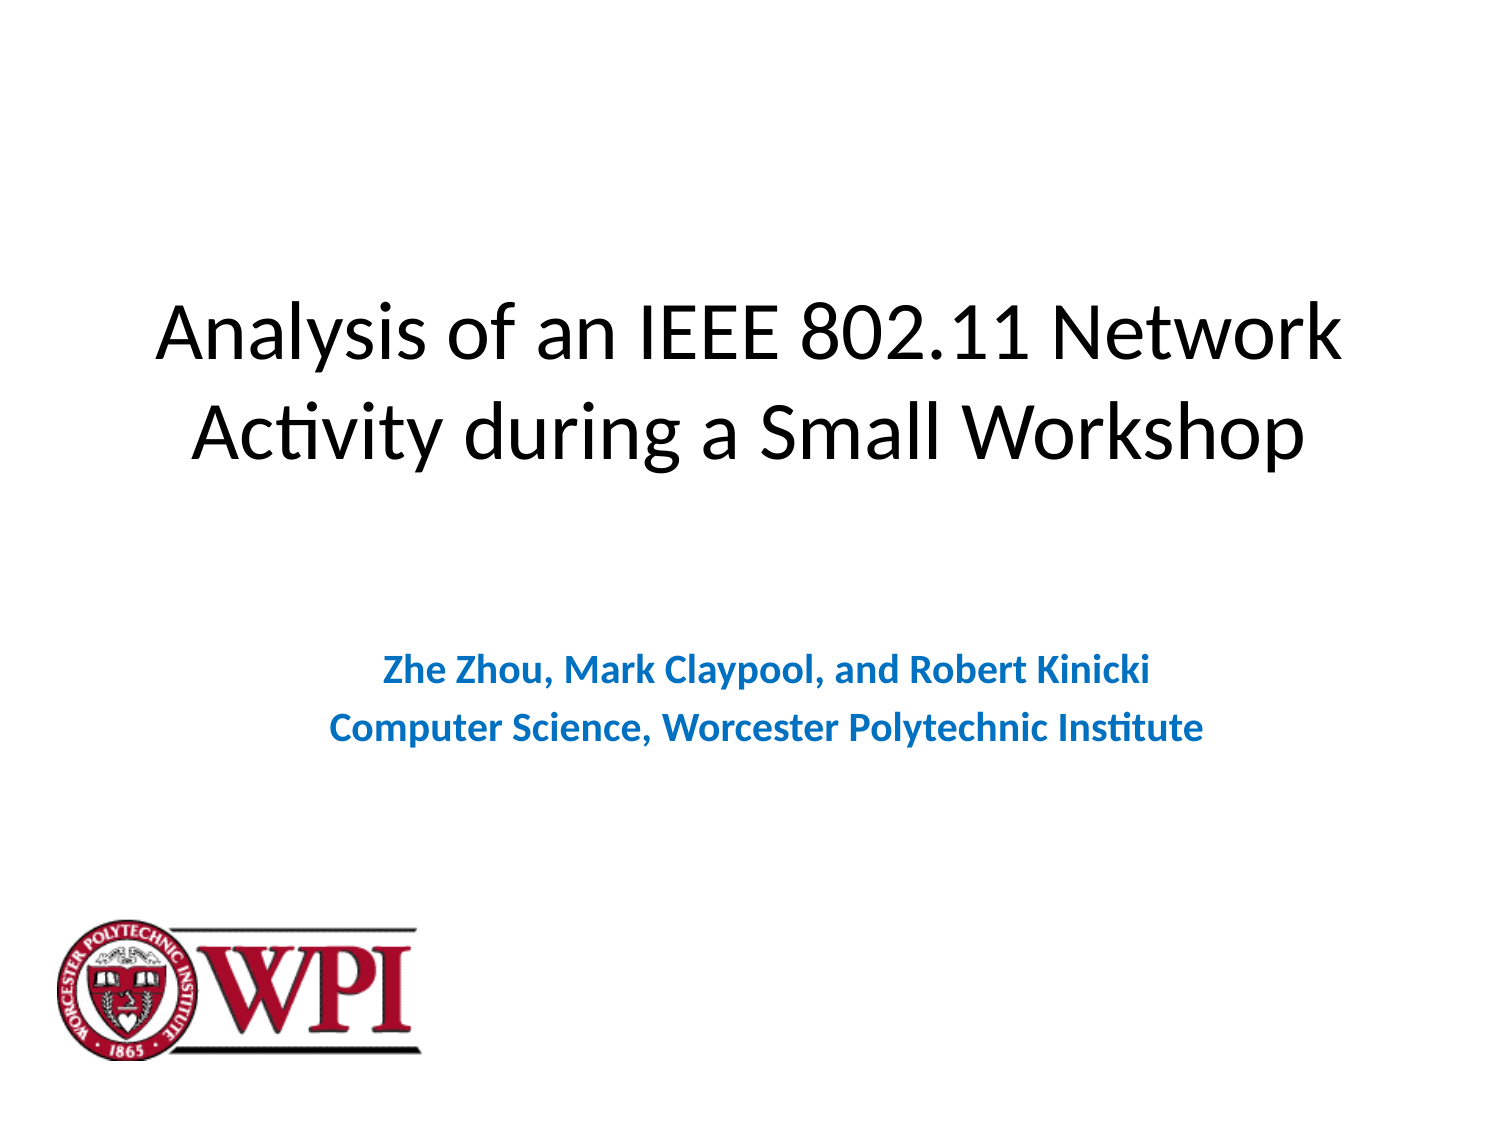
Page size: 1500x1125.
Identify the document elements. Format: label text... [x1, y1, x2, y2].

title Analysis of an IEEE 802.11 Network Activity during a Small Workshop [112, 255, 1388, 497]
subtitle Zhe Zhou, Mark Claypool, and Robert Kinicki Computer Science, Worcester Polytechnic Institute [291, 634, 1243, 891]
picture [56, 917, 425, 1061]
